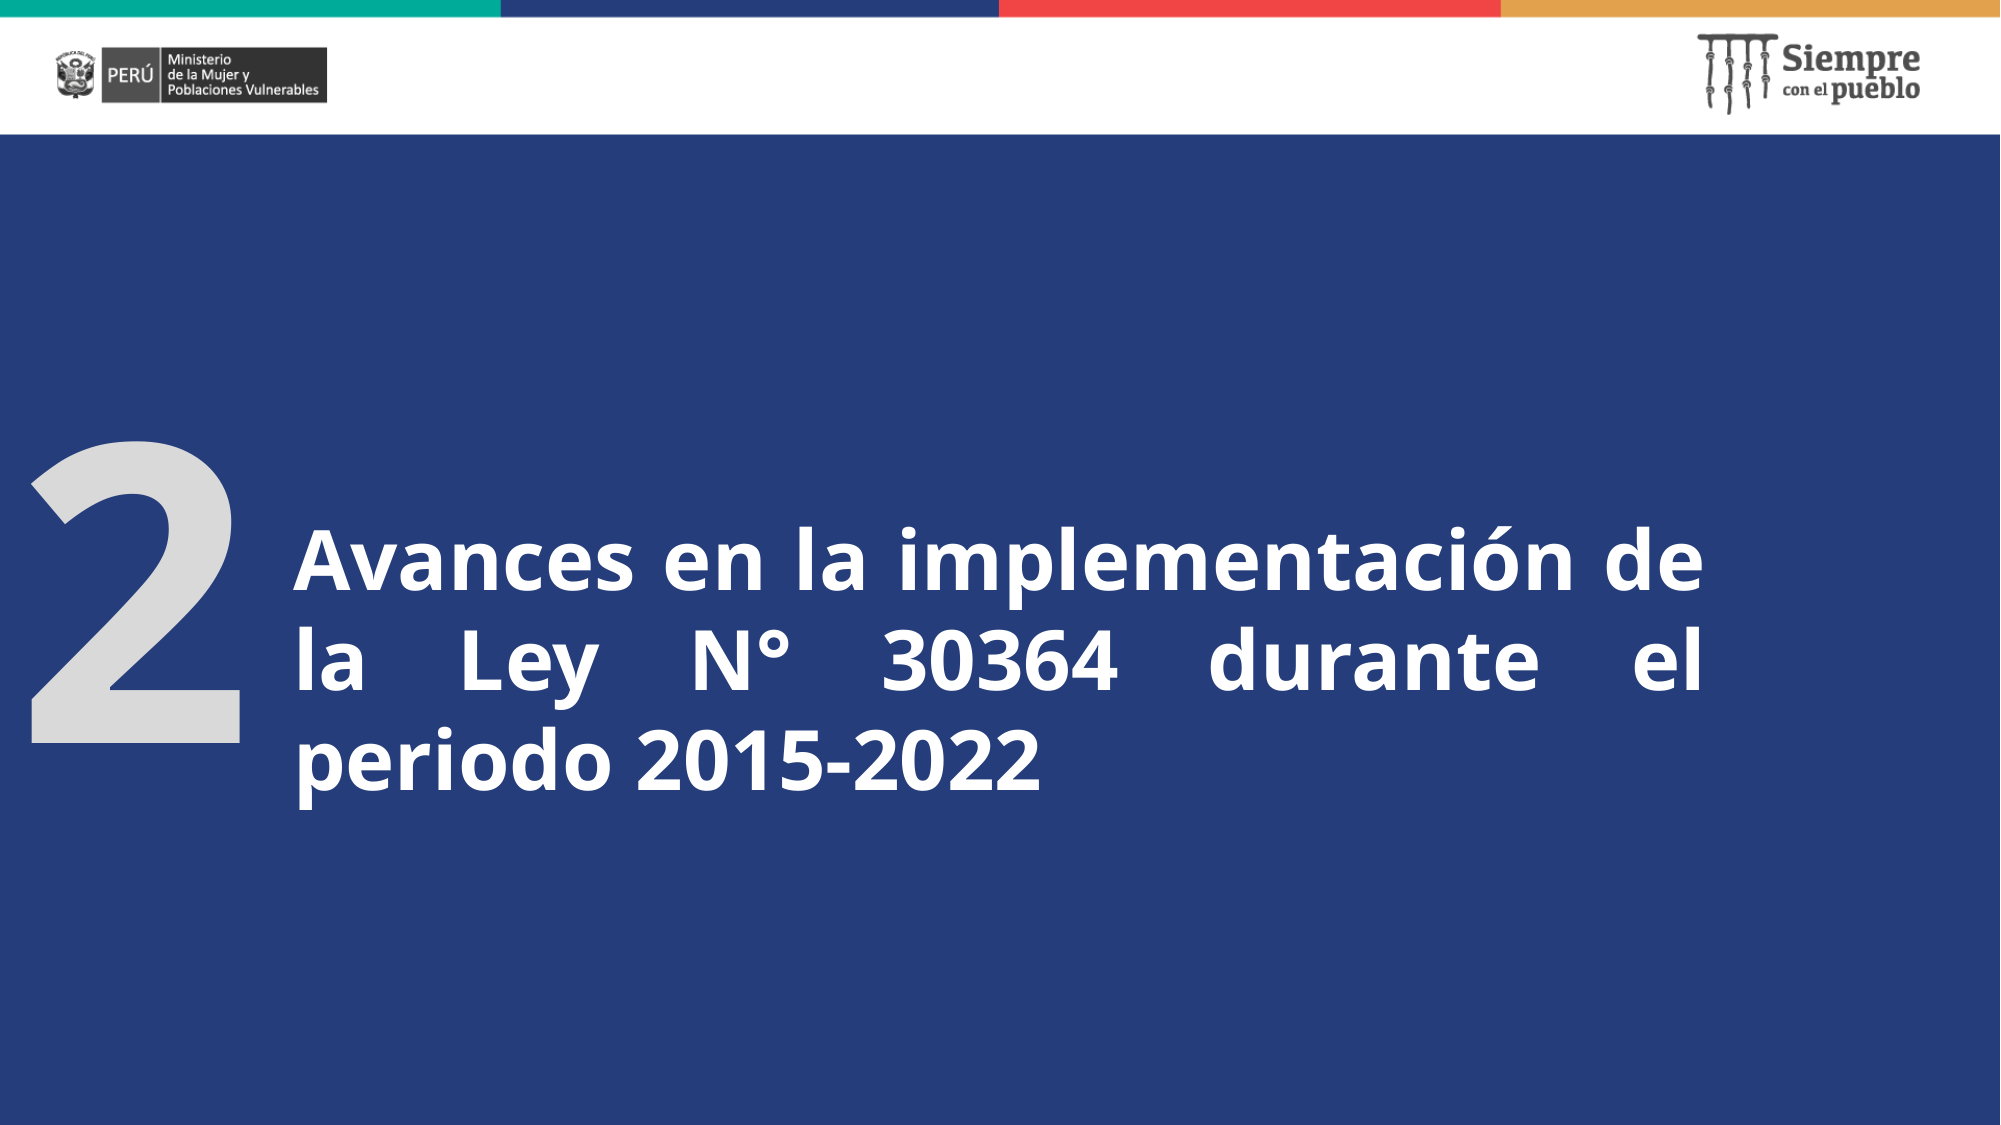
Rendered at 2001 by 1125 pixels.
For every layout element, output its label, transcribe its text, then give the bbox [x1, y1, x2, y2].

picture [0, 0, 2000, 1125]
text_box Avances en la implementación de la Ley N° 30364 durante el periodo 2015-2022 [278, 499, 1722, 815]
title 2 [0, 287, 246, 929]
